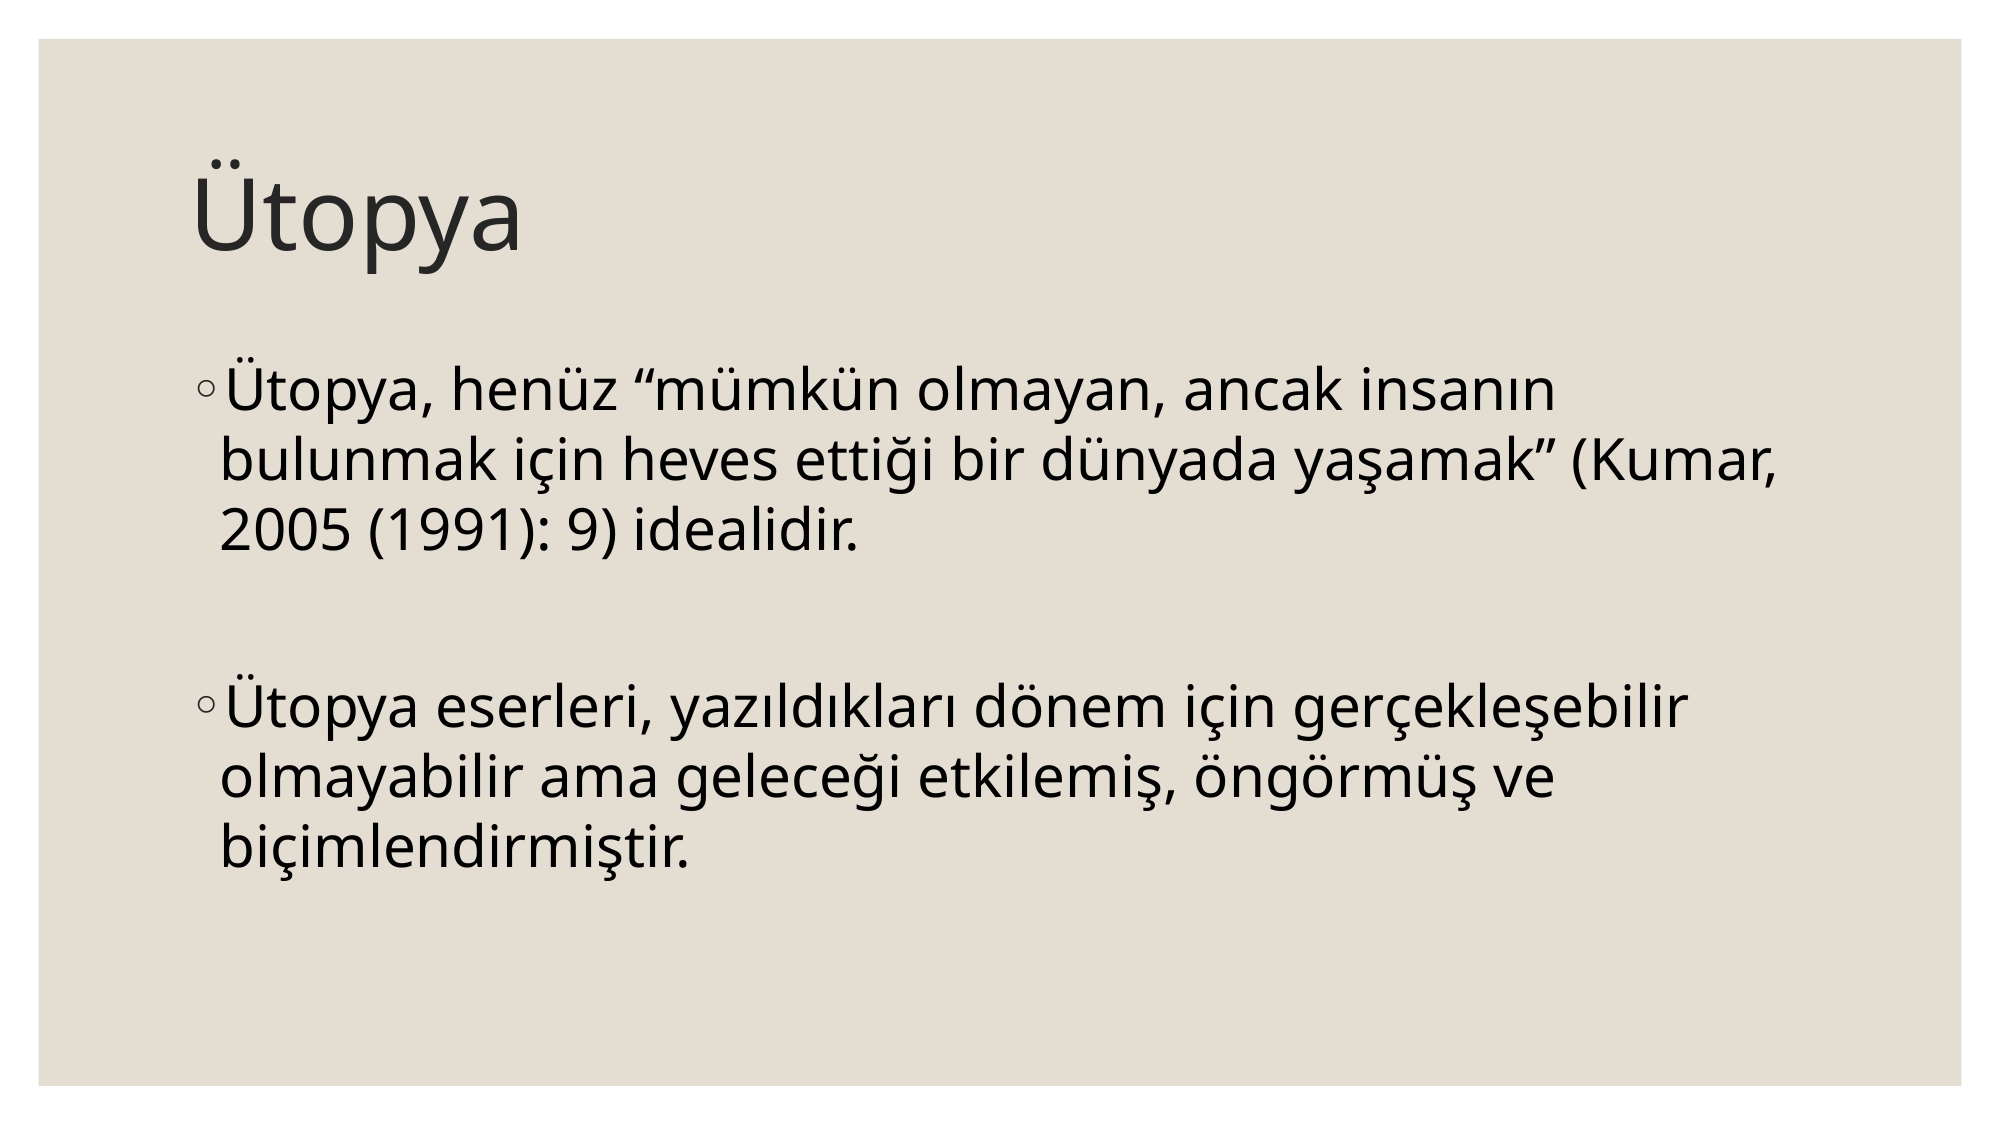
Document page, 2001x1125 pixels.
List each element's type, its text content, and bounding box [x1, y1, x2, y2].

list Ütopya, henüz “mümkün olmayan, ancak insanın bulunmak için heves ettiği bir dünyada yaşamak” (Kumar, 2005 (1991): 9) idealidir. Ütopya eserleri, yazıldıkları dönem için gerçekleşebilir olmayabilir ama geleceği etkilemiş, öngörmüş ve biçimlendirmiştir. [174, 345, 1825, 990]
title Ütopya [174, 105, 1825, 331]
